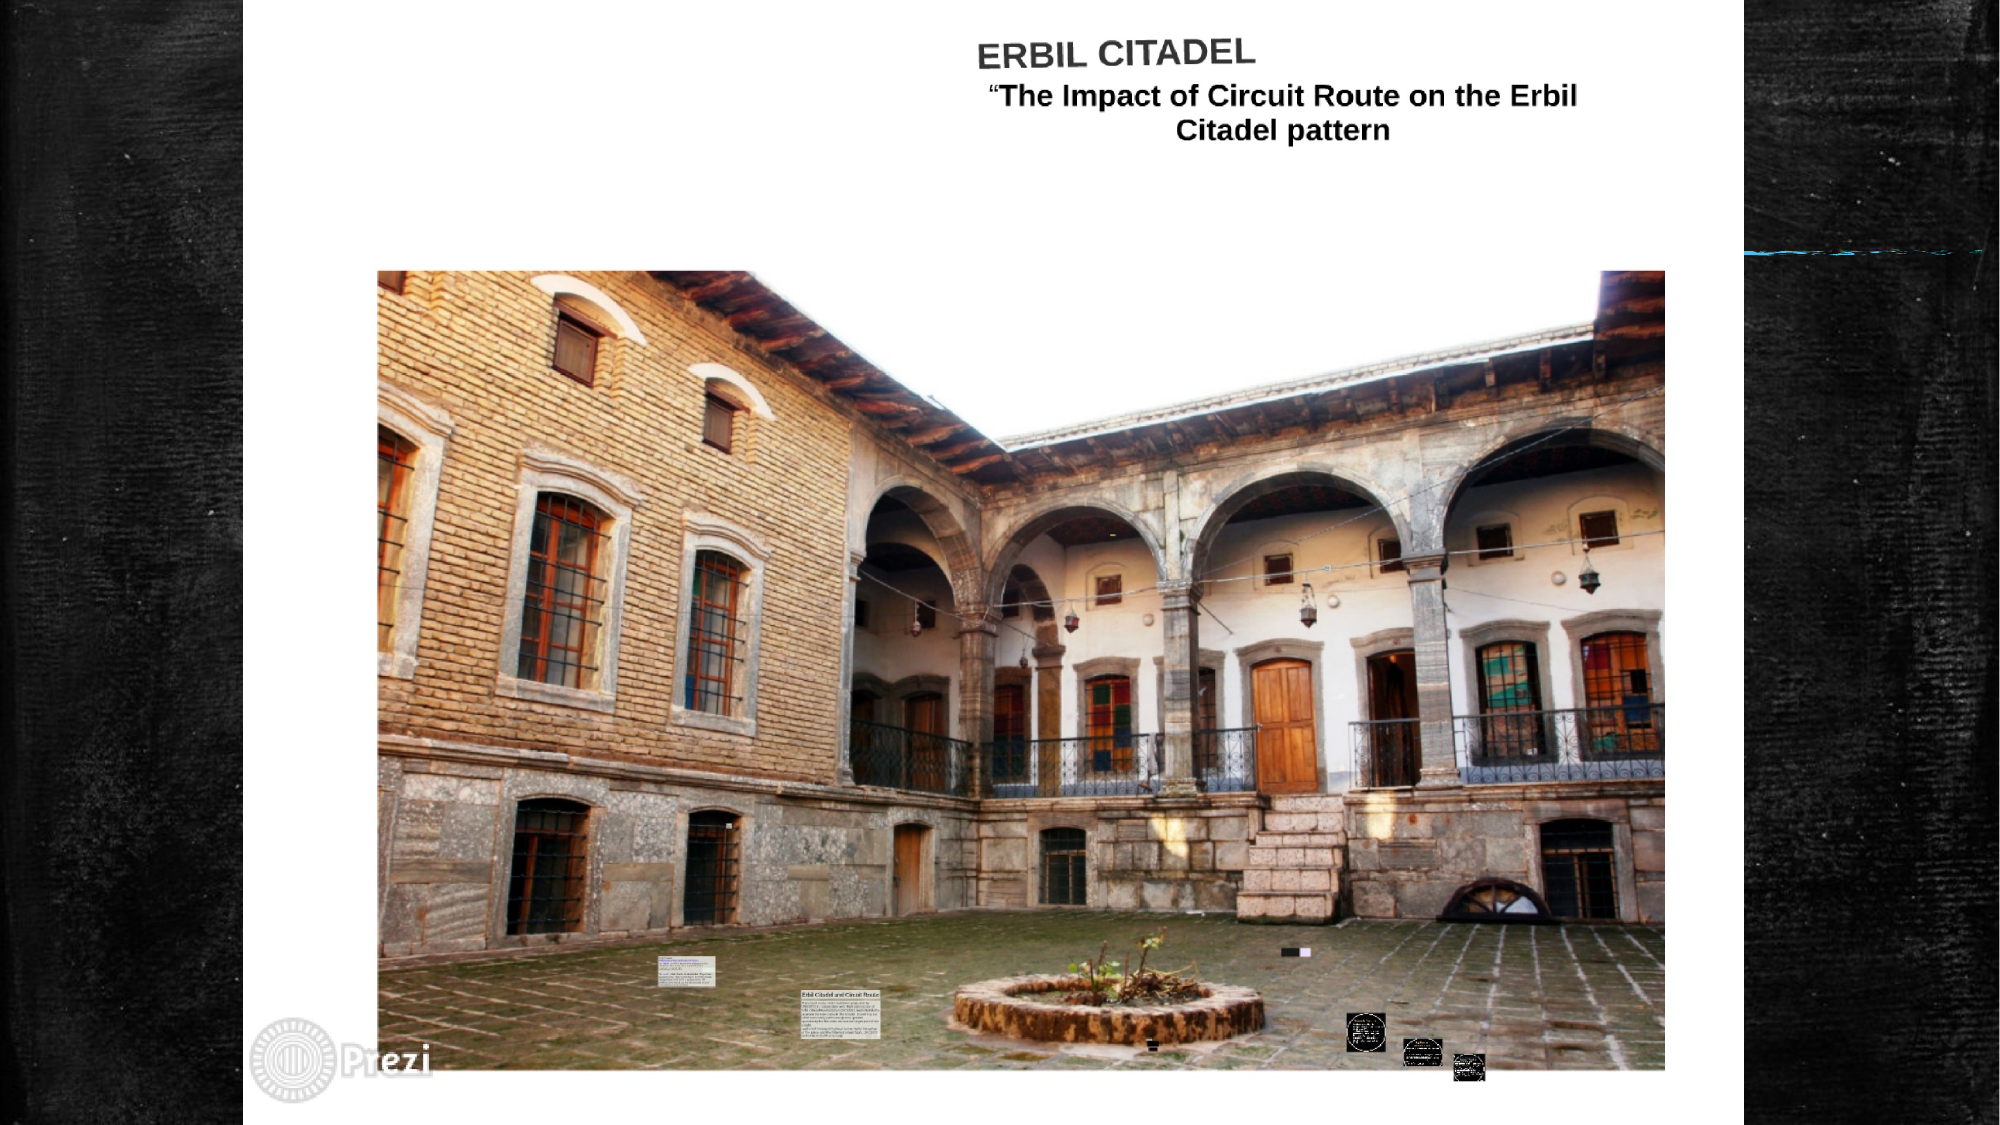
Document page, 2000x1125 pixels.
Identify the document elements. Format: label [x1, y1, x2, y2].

picture [243, 0, 1744, 1125]
